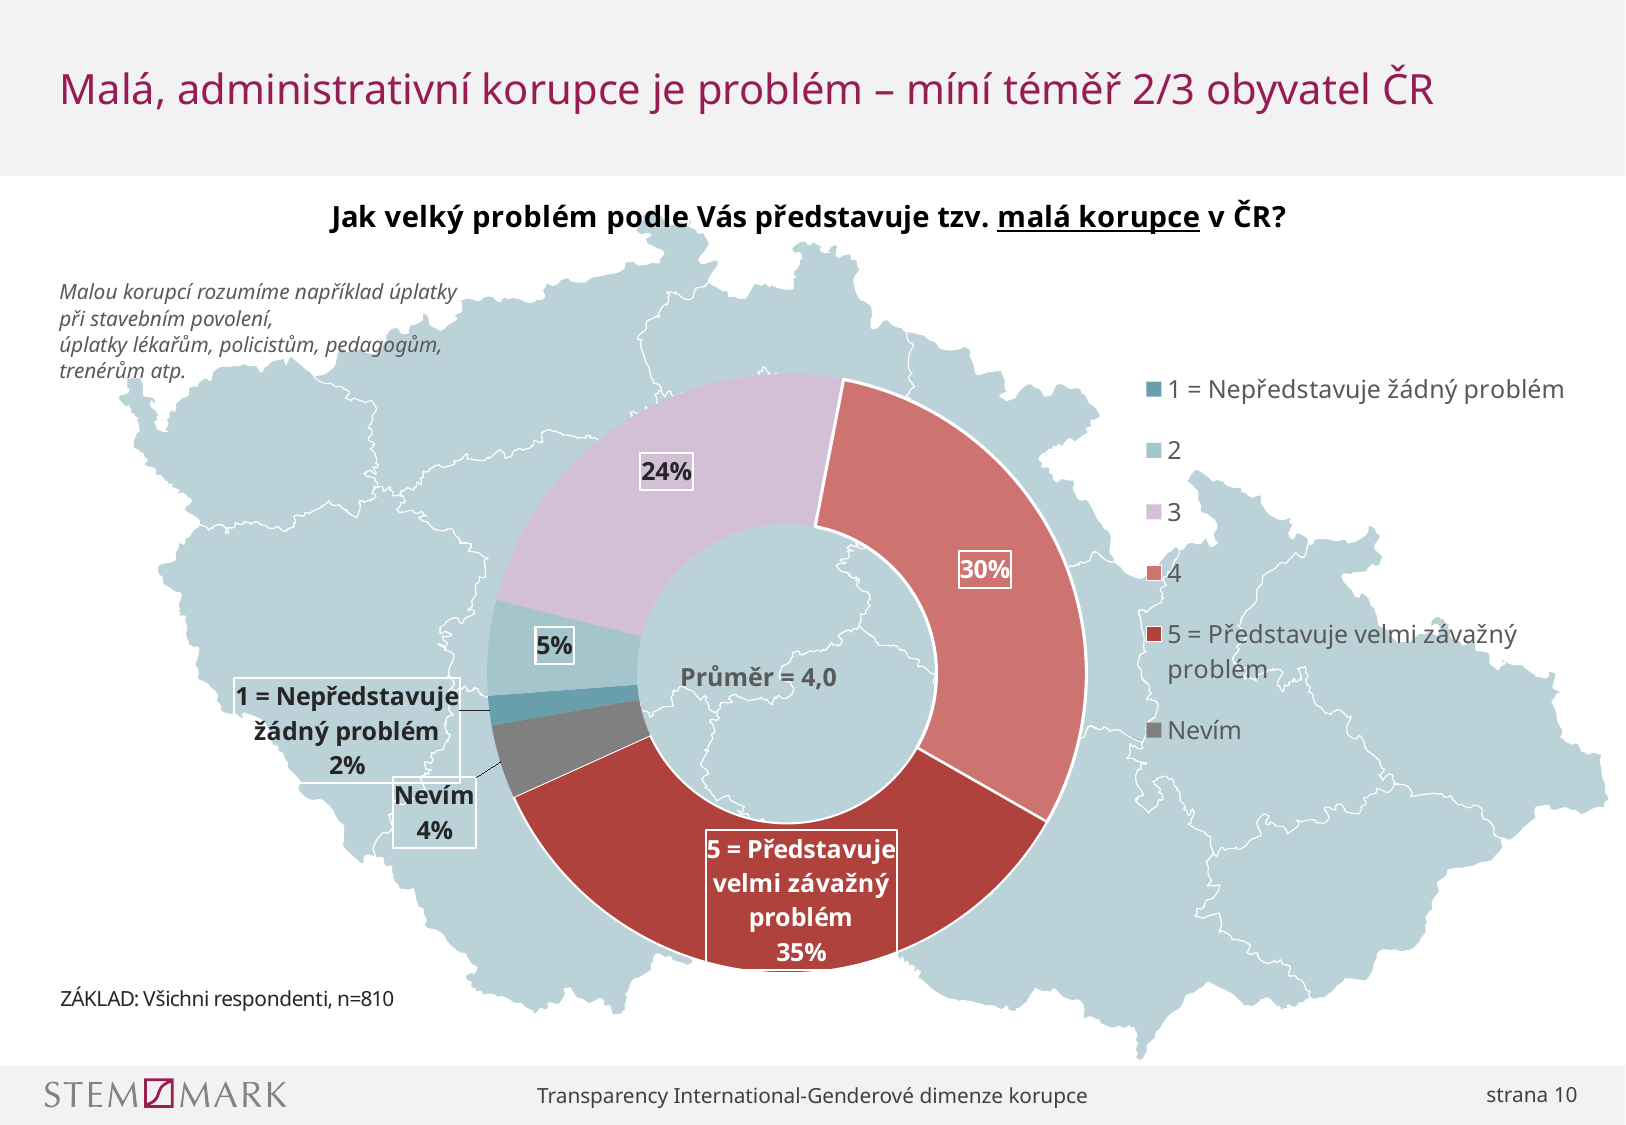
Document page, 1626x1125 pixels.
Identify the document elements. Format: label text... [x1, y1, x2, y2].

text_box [114, 200, 1614, 1068]
title Malá, administrativní korupce je problém – míní téměř 2/3 obyvatel ČR [44, 0, 1581, 177]
chart [45, 180, 1581, 1038]
